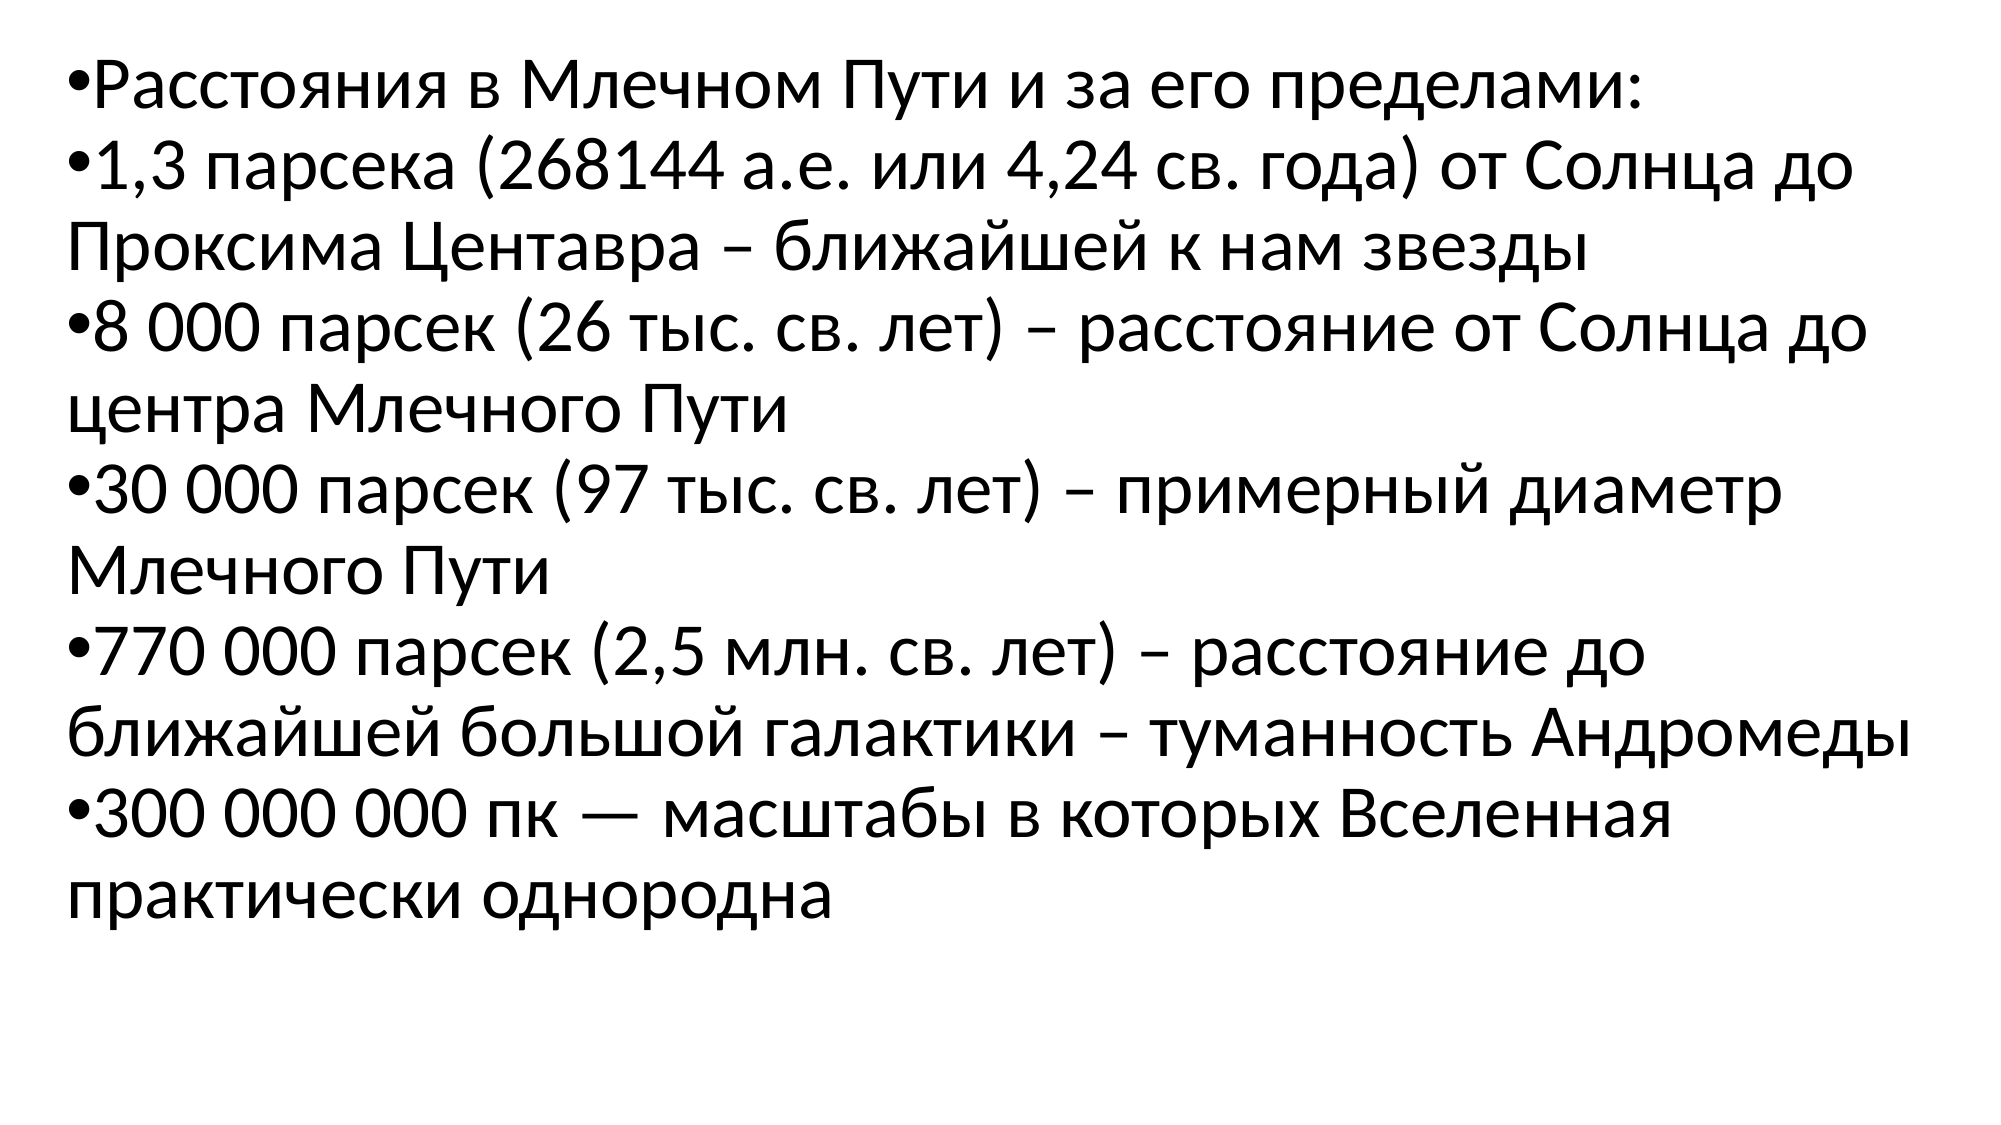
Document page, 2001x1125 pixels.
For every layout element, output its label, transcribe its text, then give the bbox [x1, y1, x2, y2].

list Расстояния в Млечном Пути и за его пределами: 1,3 парсека (268144 а.е. или 4,24 св. года) от Солнца до Проксима Центавра – ближайшей к нам звезды 8 000 парсек (26 тыс. св. лет) – расстояние от Солнца до центра Млечного Пути 30 000 парсек (97 тыс. св. лет) – примерный диаметр Млечного Пути 770 000 парсек (2,5 млн. св. лет) – расстояние до ближайшей большой галактики – туманность Андромеды 300 000 000 пк — масштабы в которых Вселенная практически однородна [51, 36, 1941, 1014]
